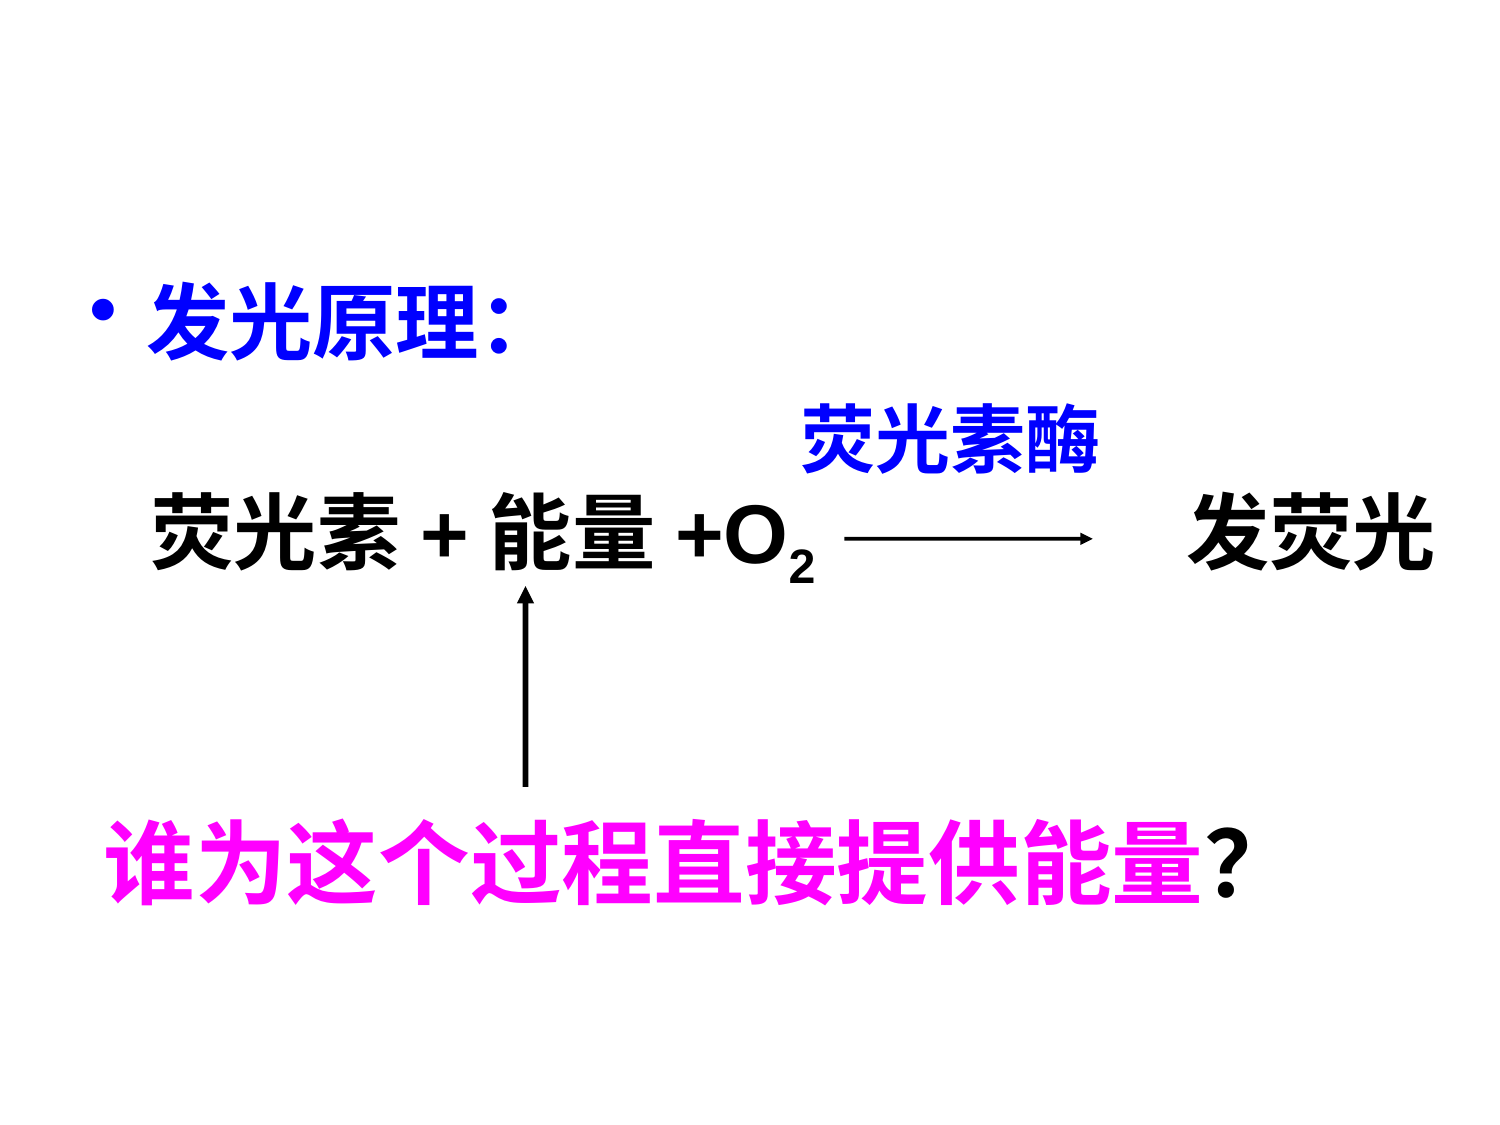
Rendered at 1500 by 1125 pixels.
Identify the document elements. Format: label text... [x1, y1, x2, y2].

text_box 荧光素酶 [785, 385, 1164, 491]
list 发光原理： 荧光素+能量+O2 发荧光 [74, 262, 1471, 1006]
text_box [519, 586, 532, 787]
text_box [844, 532, 1093, 546]
text_box 谁为这个过程直接提供能量？ [88, 798, 1436, 924]
